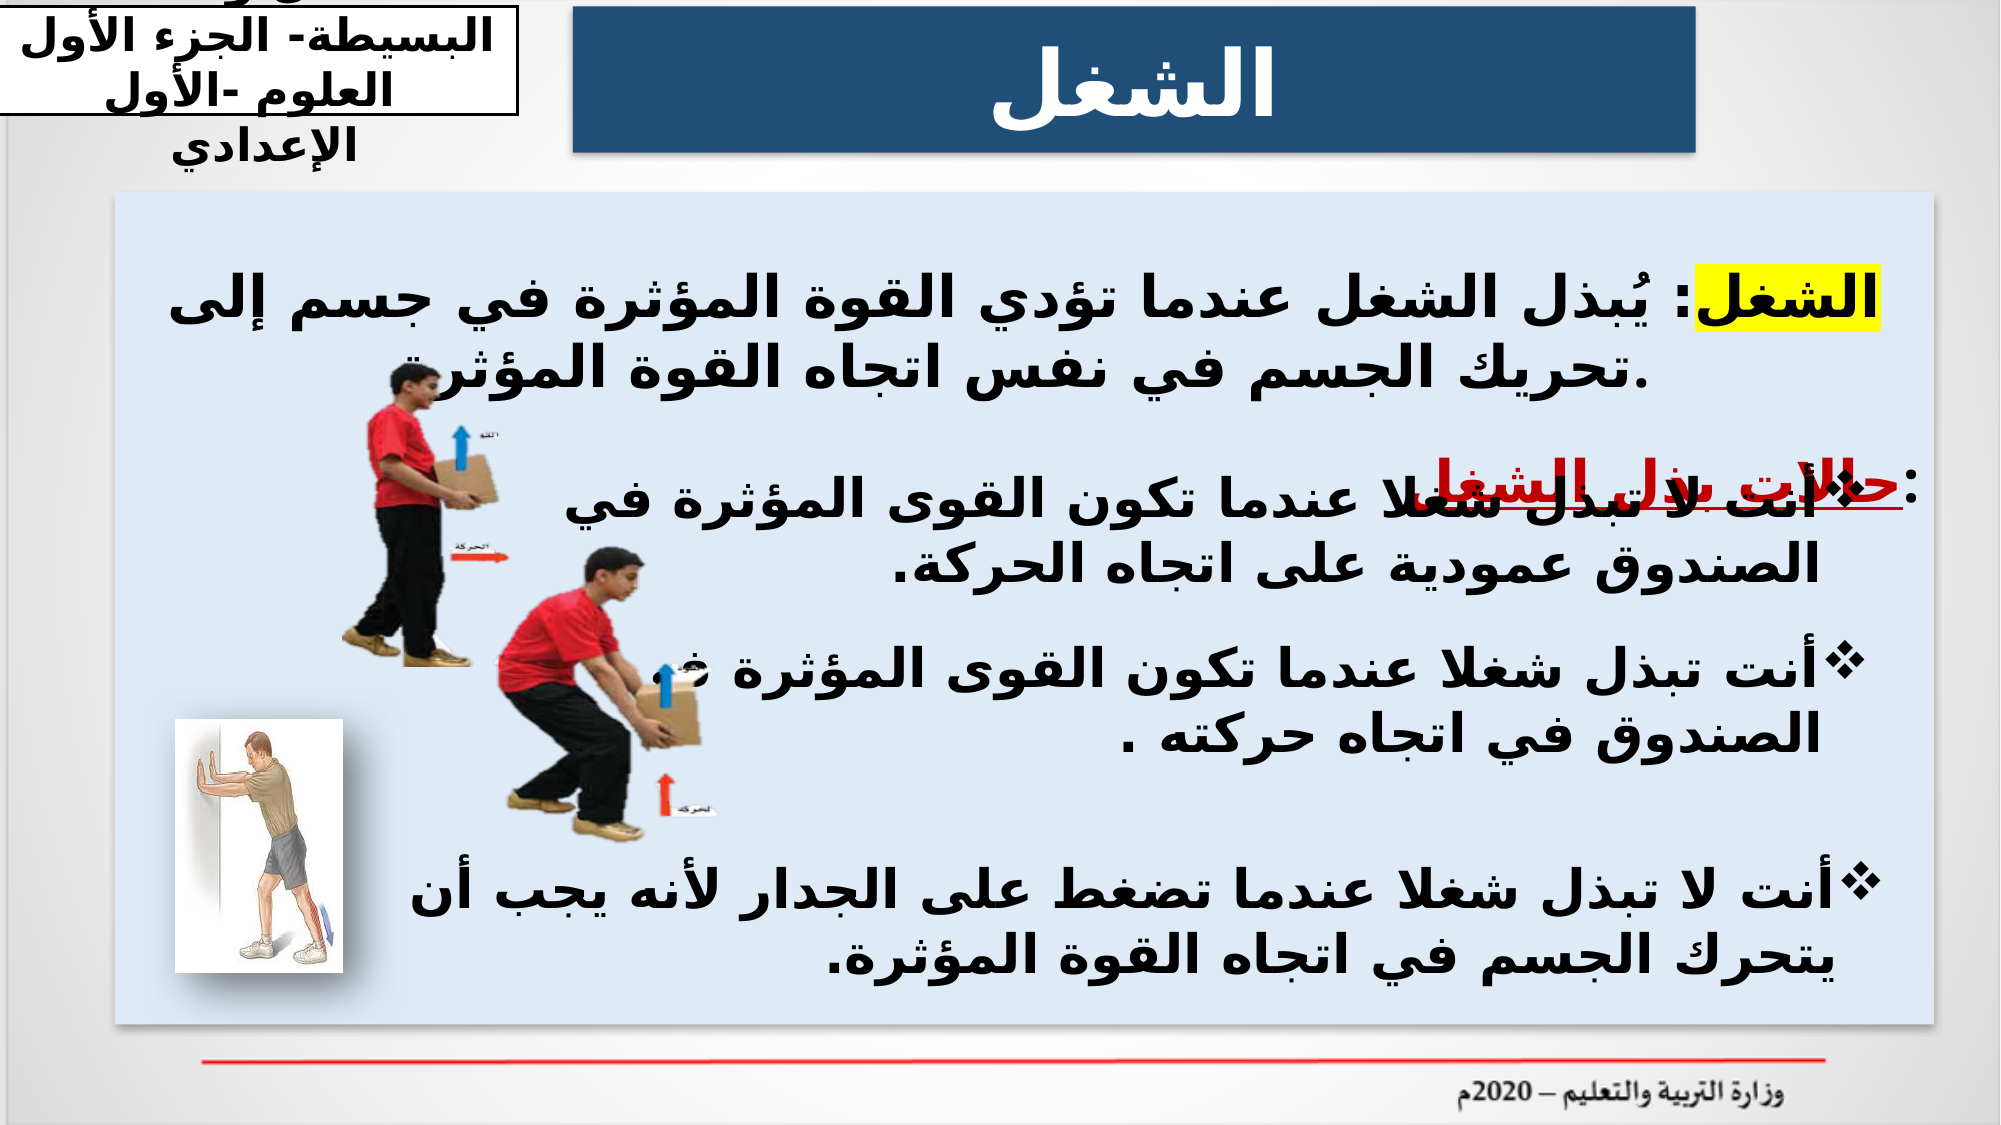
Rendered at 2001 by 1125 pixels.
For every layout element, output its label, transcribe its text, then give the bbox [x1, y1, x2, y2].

text_box الشغل [572, 5, 1697, 154]
picture [0, 0, 2001, 1125]
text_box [114, 192, 1934, 983]
text_box الشغل والآلات البسيطة- الجزء الأول العلوم -الأول الإعدادي [0, 5, 519, 116]
